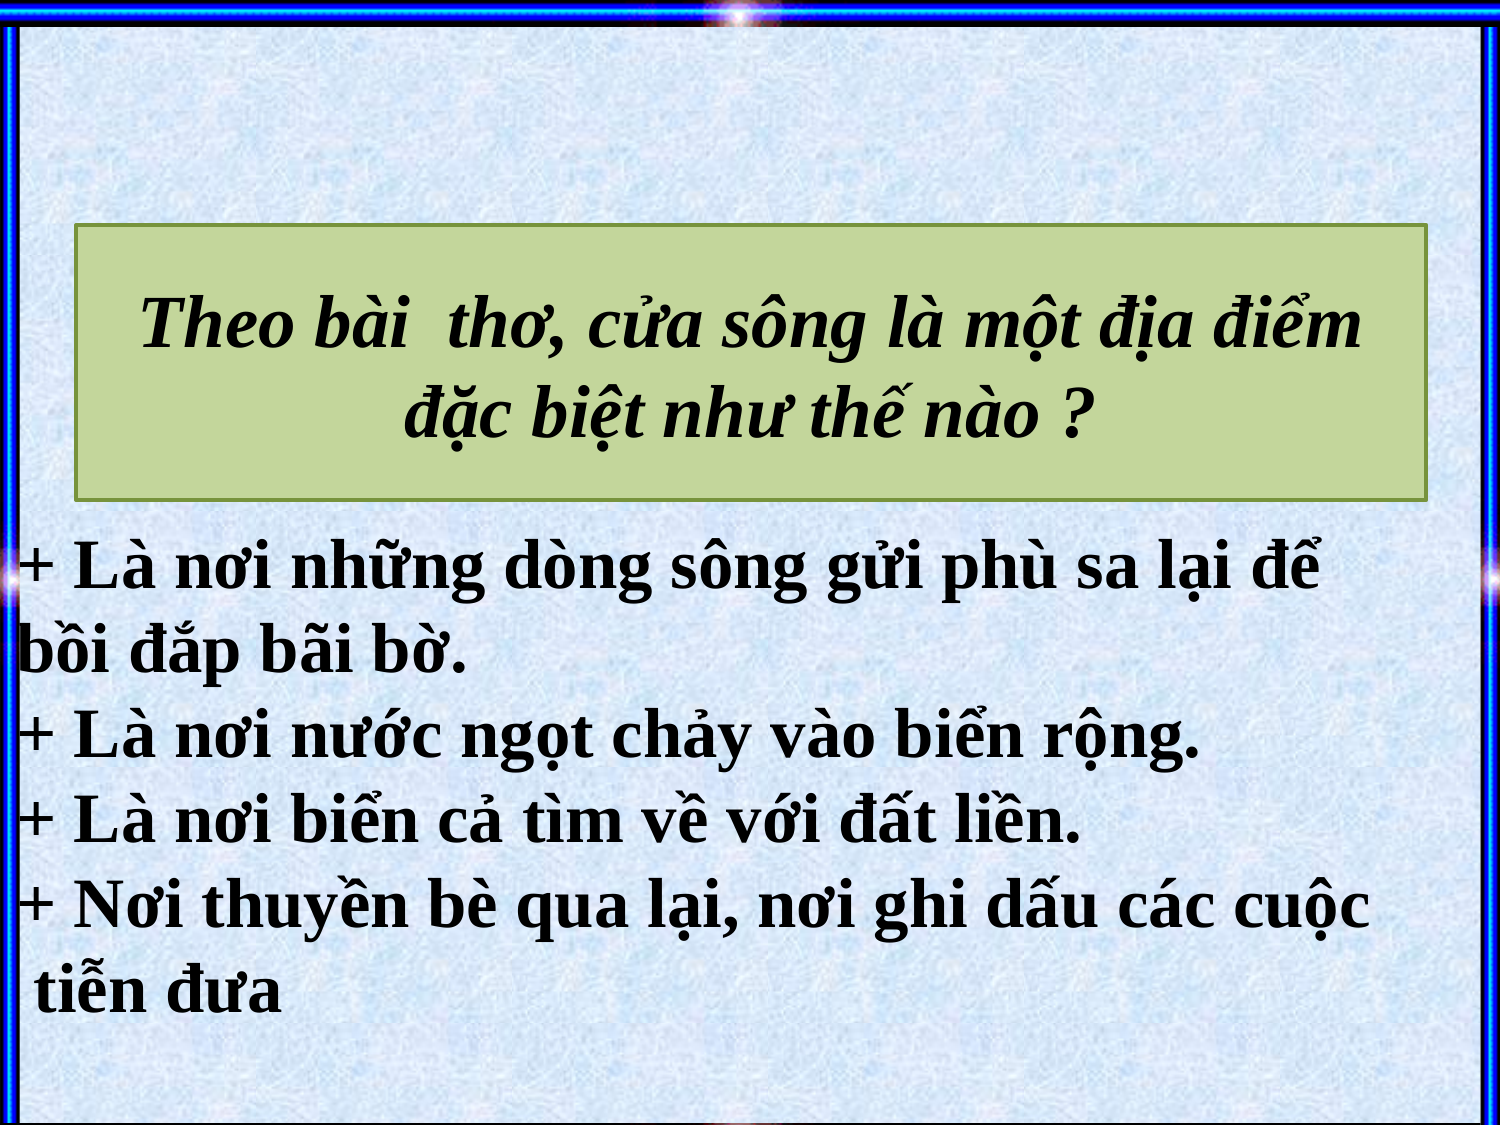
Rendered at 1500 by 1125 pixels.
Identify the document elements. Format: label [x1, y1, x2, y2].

text_box [0, 0, 1500, 1125]
